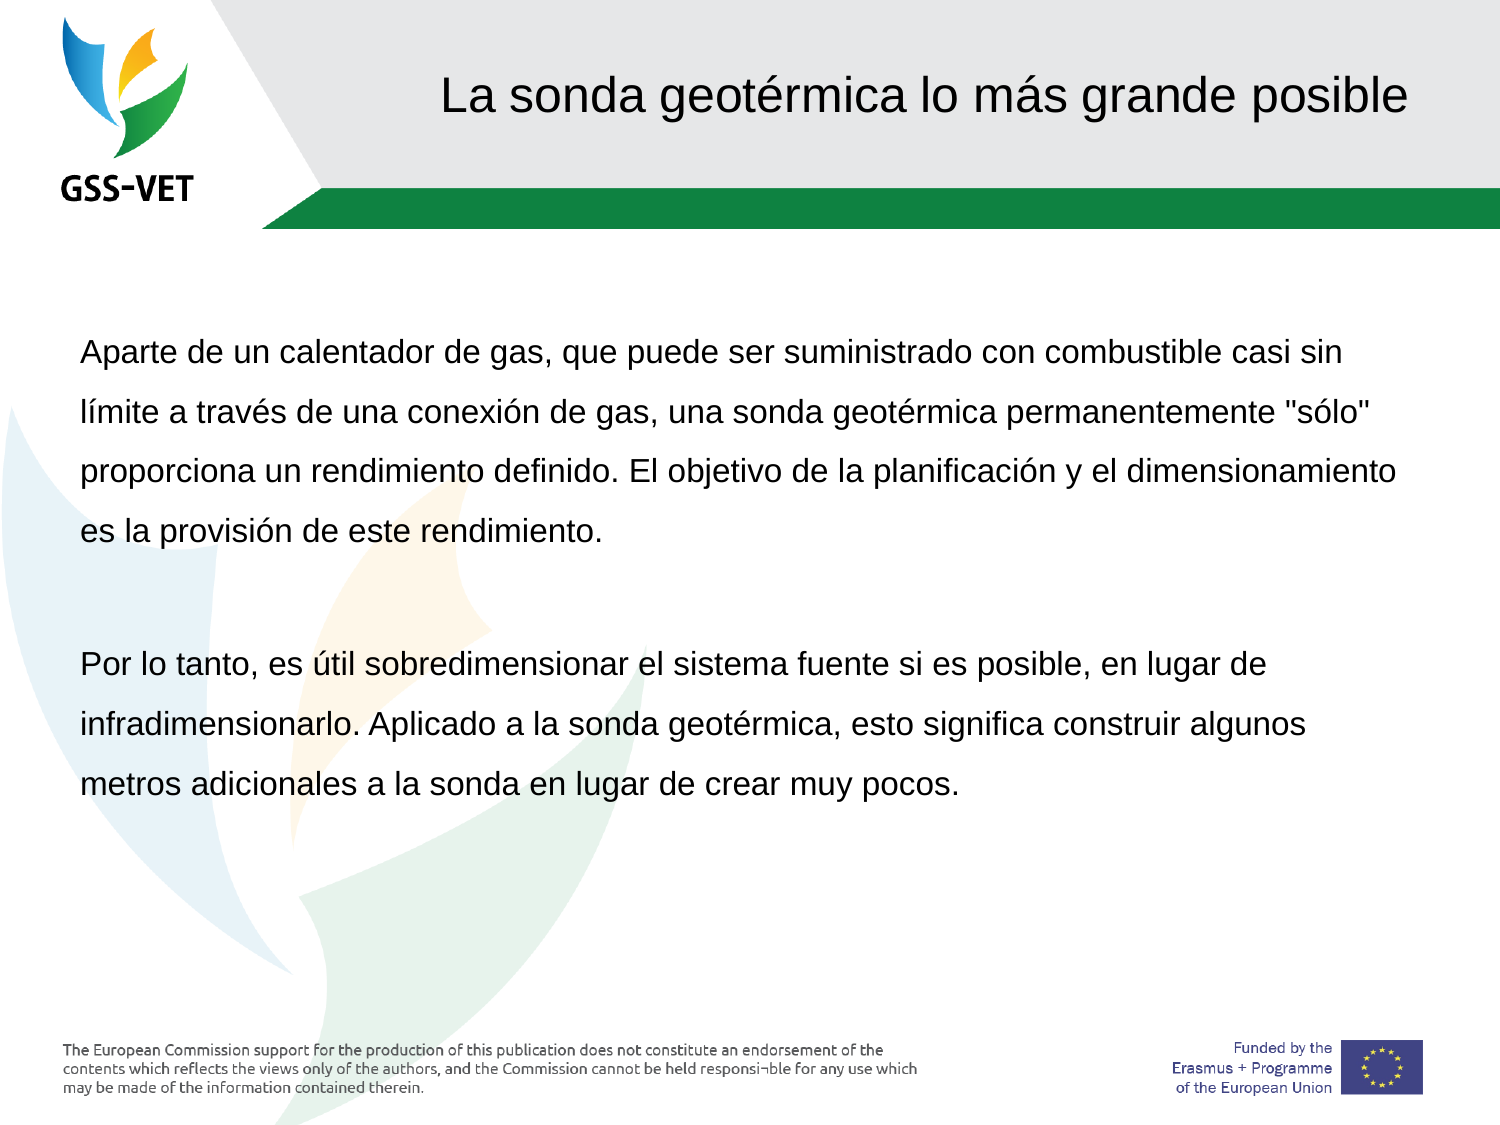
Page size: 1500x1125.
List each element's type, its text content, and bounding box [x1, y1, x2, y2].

picture [0, 0, 1500, 1125]
list Aparte de un calentador de gas, que puede ser suministrado con combustible casi sin límite a través de una conexión de gas, una sonda geotérmica permanentemente "sólo" proporciona un rendimiento definido. El objetivo de la planificación y el dimensionamiento es la provisión de este rendimiento. Por lo tanto, es útil sobredimensionar el sistema fuente si es posible, en lugar de infradimensionarlo. Aplicado a la sonda geotérmica, esto significa construir algunos metros adicionales a la sonda en lugar de crear muy pocos. [64, 302, 1415, 935]
title La sonda geotérmica lo más grande posible [324, 0, 1425, 185]
